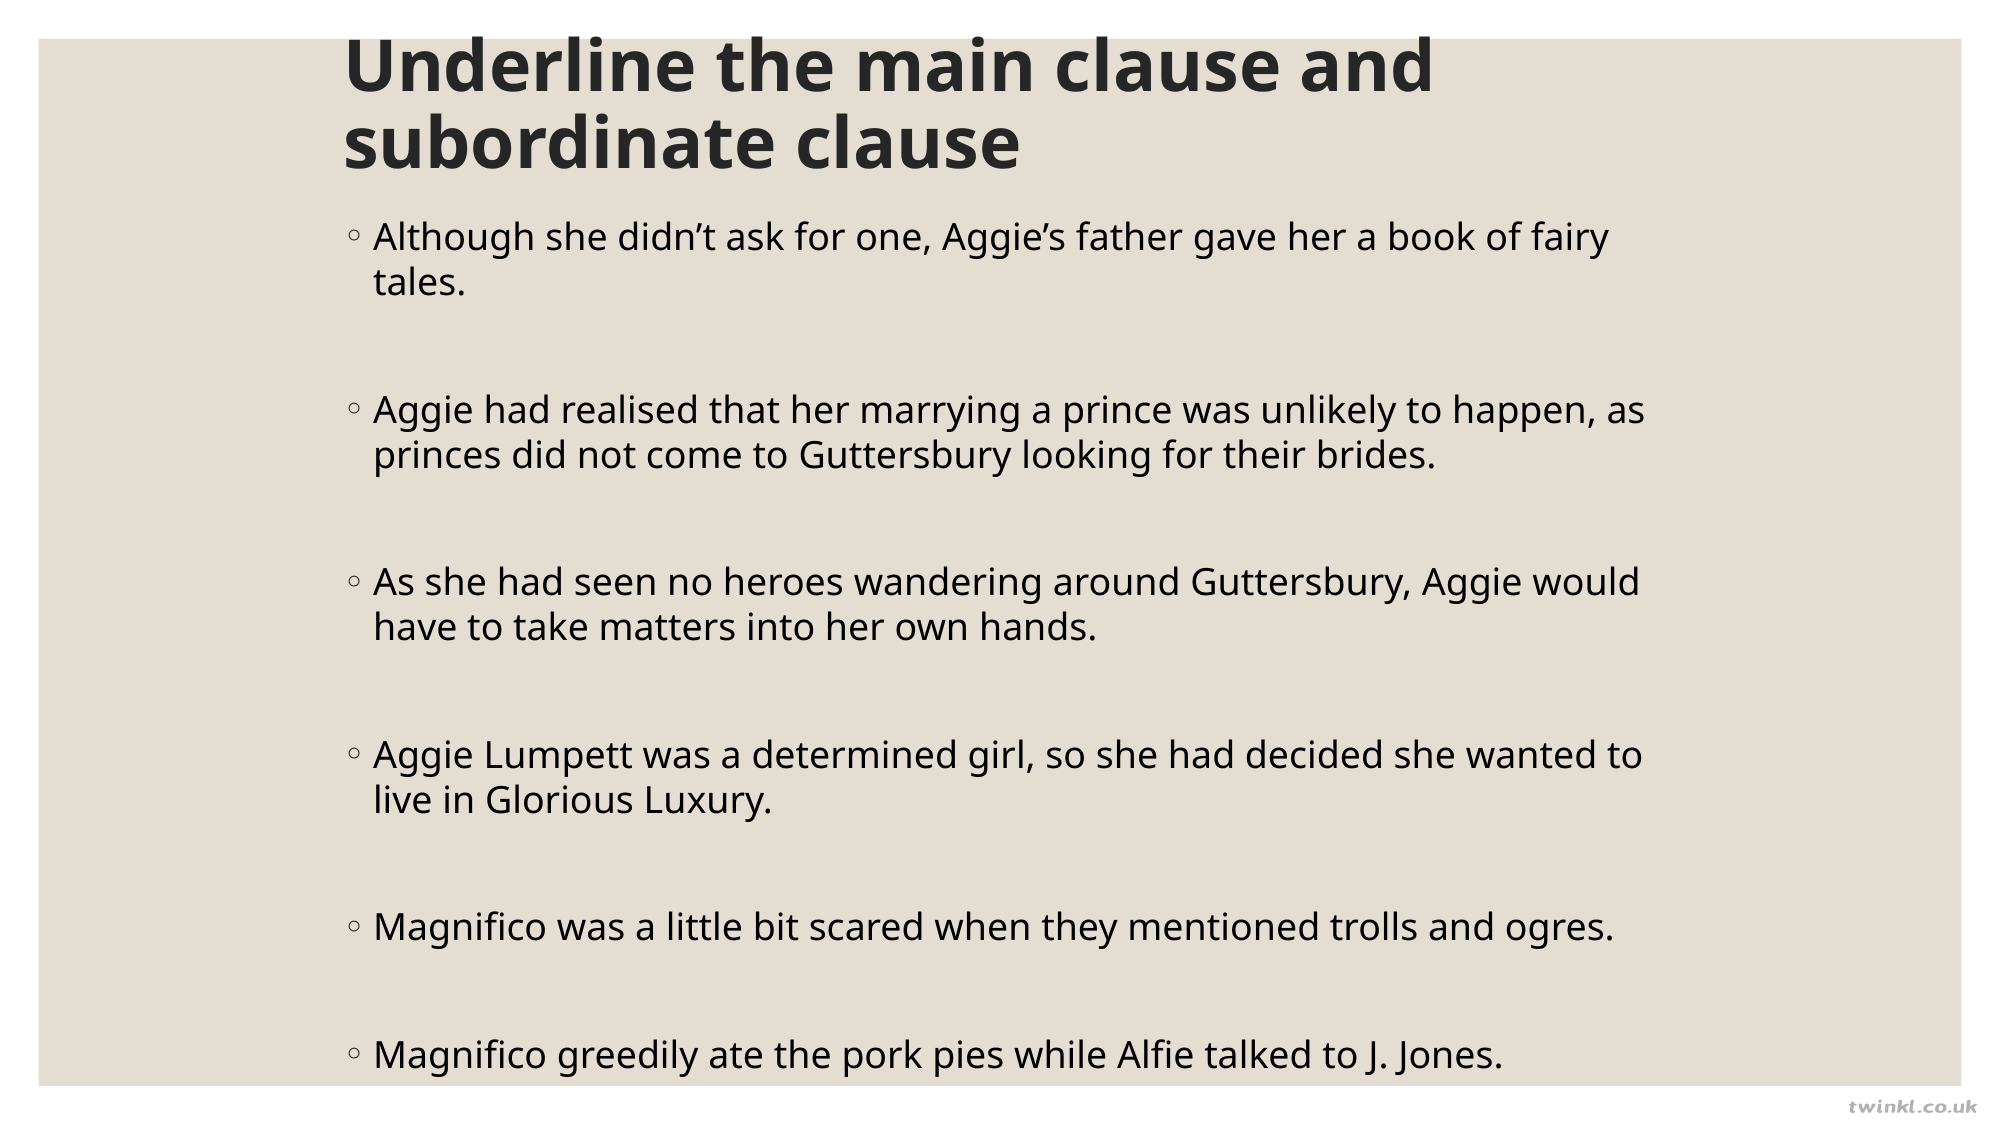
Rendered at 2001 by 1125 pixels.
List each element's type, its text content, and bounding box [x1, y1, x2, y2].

list Although she didn’t ask for one, Aggie’s father gave her a book of fairy tales. Aggie had realised that her marrying a prince was unlikely to happen, as princes did not come to Guttersbury looking for their brides. As she had seen no heroes wandering around Guttersbury, Aggie would have to take matters into her own hands. Aggie Lumpett was a determined girl, so she had decided she wanted to live in Glorious Luxury. Magnifico was a little bit scared when they mentioned trolls and ogres. Magnifico greedily ate the pork pies while Alfie talked to J. Jones. [328, 205, 1671, 1073]
picture [1848, 1099, 1977, 1113]
title Underline the main clause and subordinate clause [328, 21, 1671, 193]
